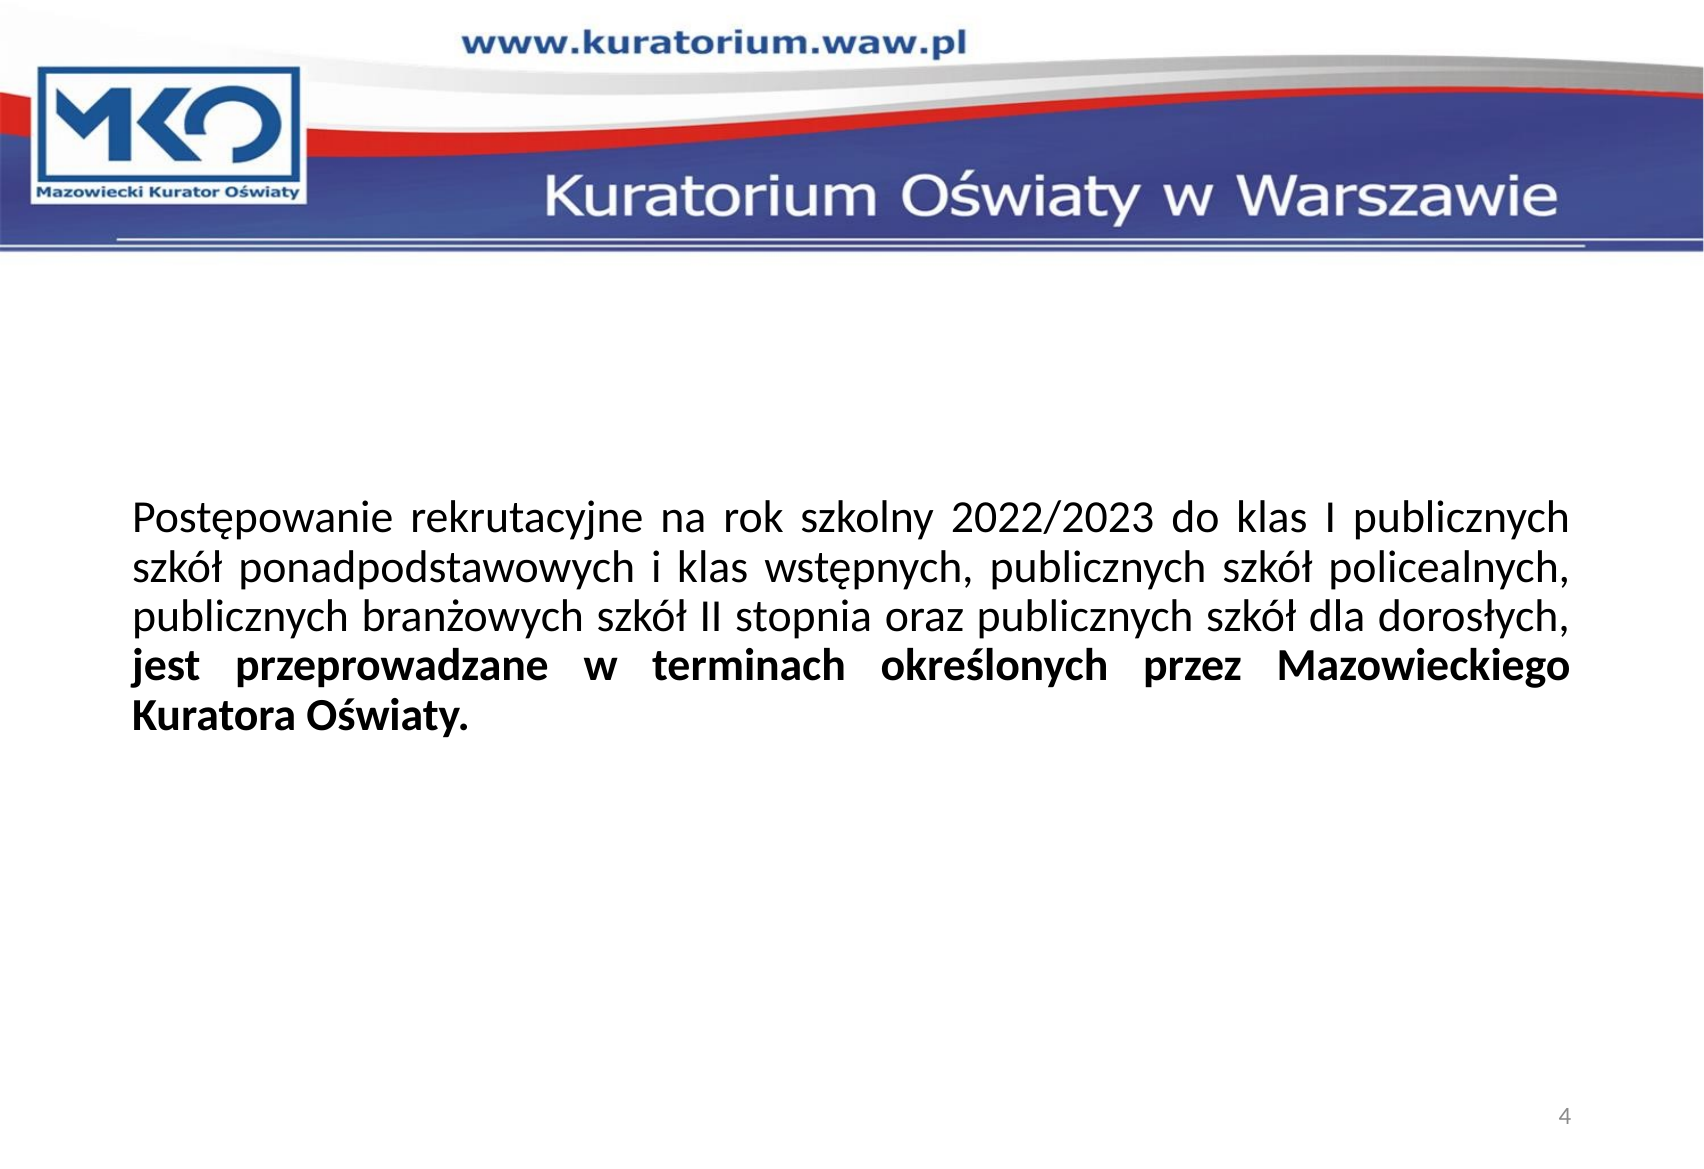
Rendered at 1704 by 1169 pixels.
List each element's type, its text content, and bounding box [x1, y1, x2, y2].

picture [0, 0, 1704, 1169]
list Postępowanie rekrutacyjne na rok szkolny 2022/2023 do klas I publicznych szkół ponadpodstawowych i klas wstępnych, publicznych szkół policealnych, publicznych branżowych szkół II stopnia oraz publicznych szkół dla dorosłych, jest przeprowadzane w terminach określonych przez Mazowieckiego Kuratora Oświaty. [117, 311, 1587, 1053]
slide_number 4 [1203, 1083, 1587, 1146]
